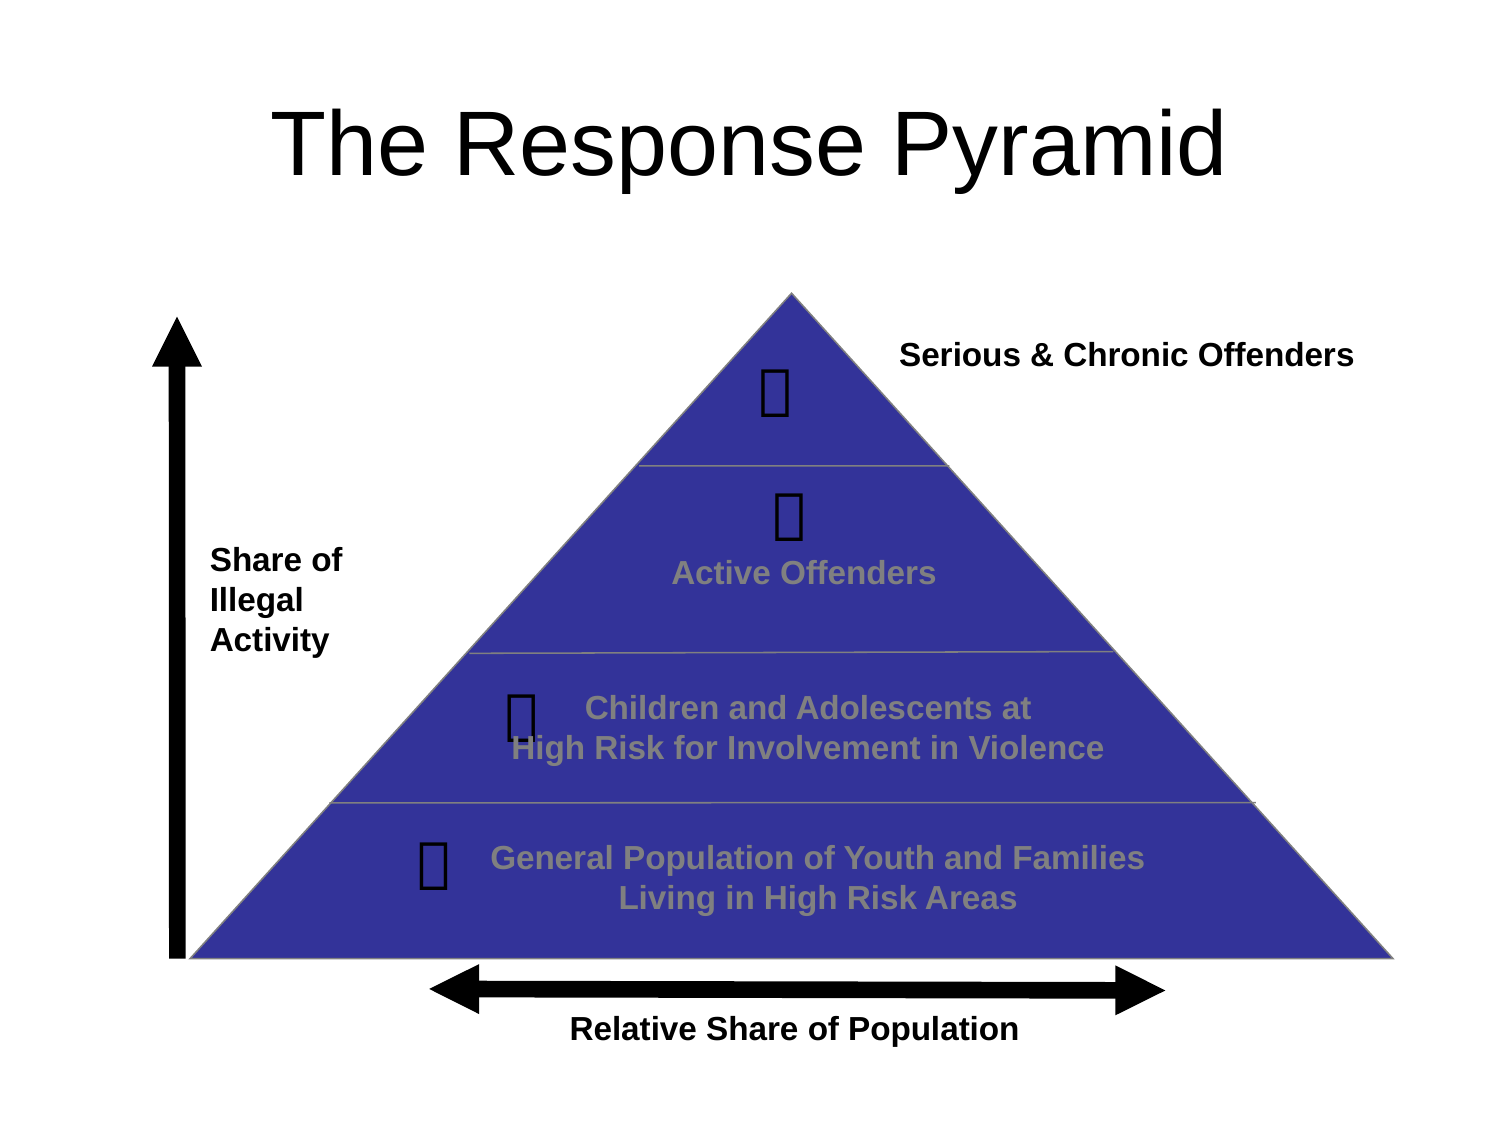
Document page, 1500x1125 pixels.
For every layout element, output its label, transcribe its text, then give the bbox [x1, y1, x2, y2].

text_box  [754, 467, 825, 544]
text_box General Population of Youth and Families Living in High Risk Areas [475, 828, 1161, 924]
text_box  [486, 668, 557, 763]
text_box [429, 982, 1166, 997]
text_box Children and Adolescents at High Risk for Involvement in Violence [496, 678, 1121, 774]
text_box Share of Illegal Activity [194, 531, 367, 666]
text_box Serious & Chronic Offenders [884, 325, 1380, 381]
text_box [190, 803, 1393, 959]
title The Response Pyramid [74, 44, 1426, 233]
text_box Relative Share of Population [554, 1000, 1036, 1055]
text_box  [740, 343, 848, 439]
text_box  [398, 815, 469, 911]
text_box [746, 293, 837, 343]
text_box [331, 350, 1252, 802]
text_box [170, 316, 184, 959]
text_box Active Offenders [656, 544, 952, 599]
